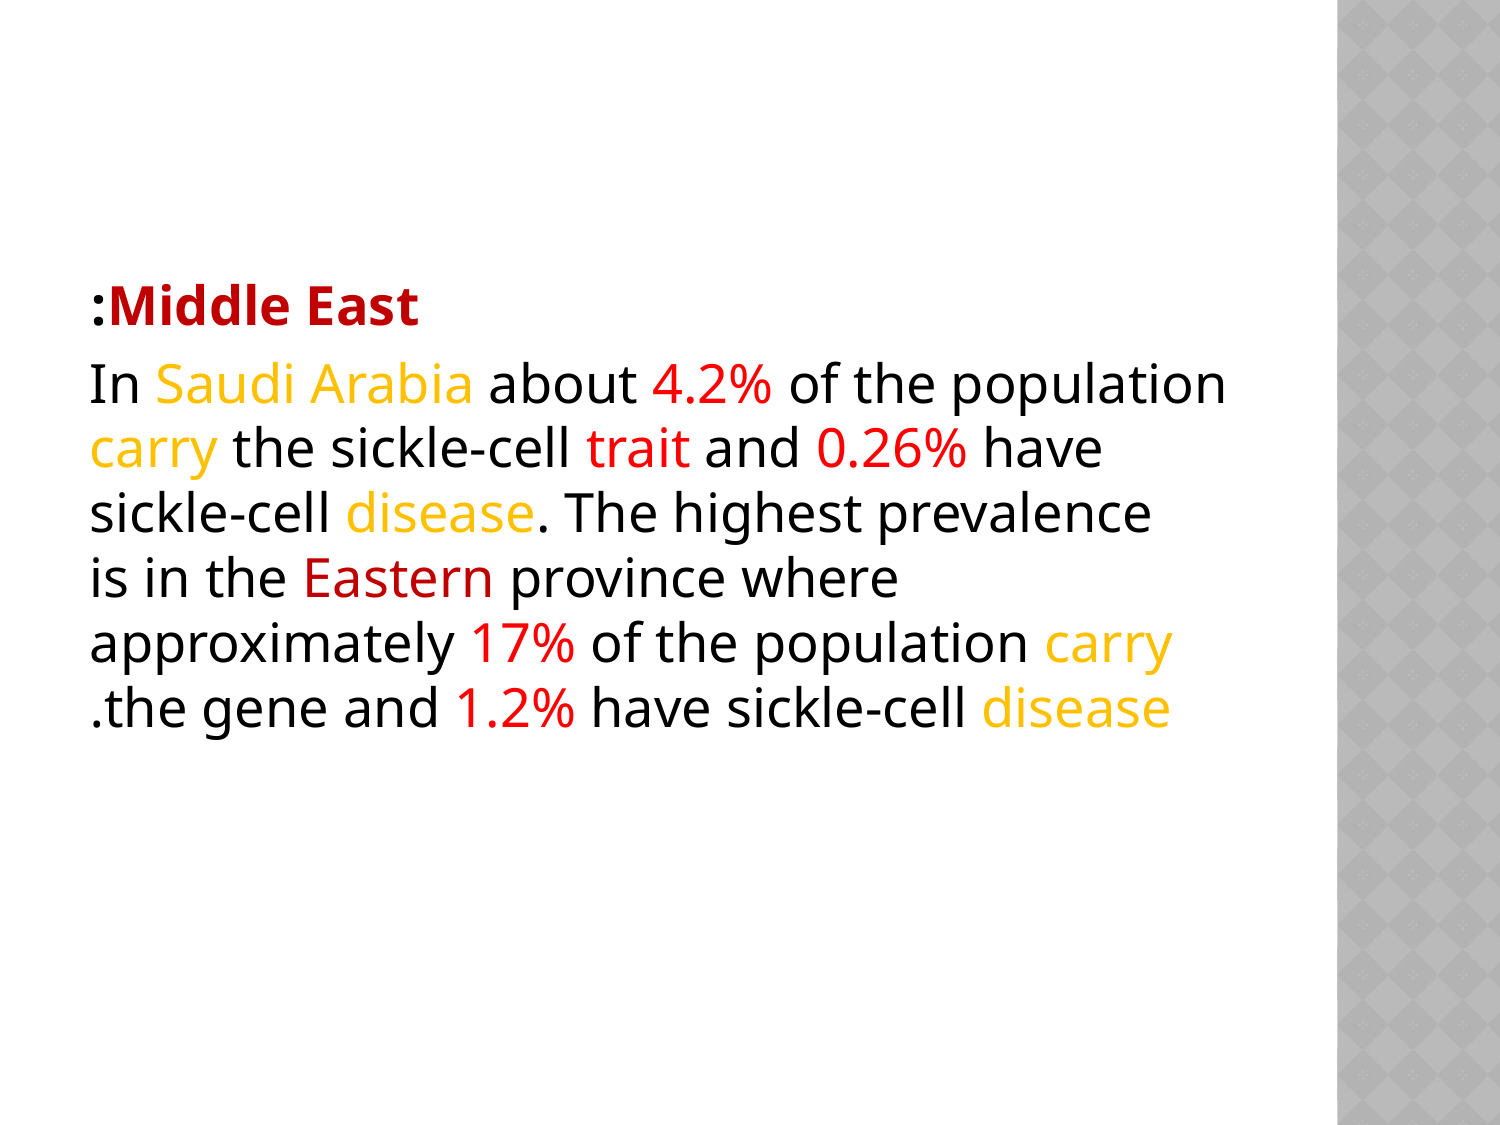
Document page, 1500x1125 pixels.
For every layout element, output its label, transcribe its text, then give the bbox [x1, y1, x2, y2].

list Middle East: In Saudi Arabia about 4.2% of the population carry the sickle-cell trait and 0.26% have sickle-cell disease. The highest prevalence is in the Eastern province where approximately 17% of the population carry the gene and 1.2% have sickle-cell disease. [75, 264, 1263, 1059]
